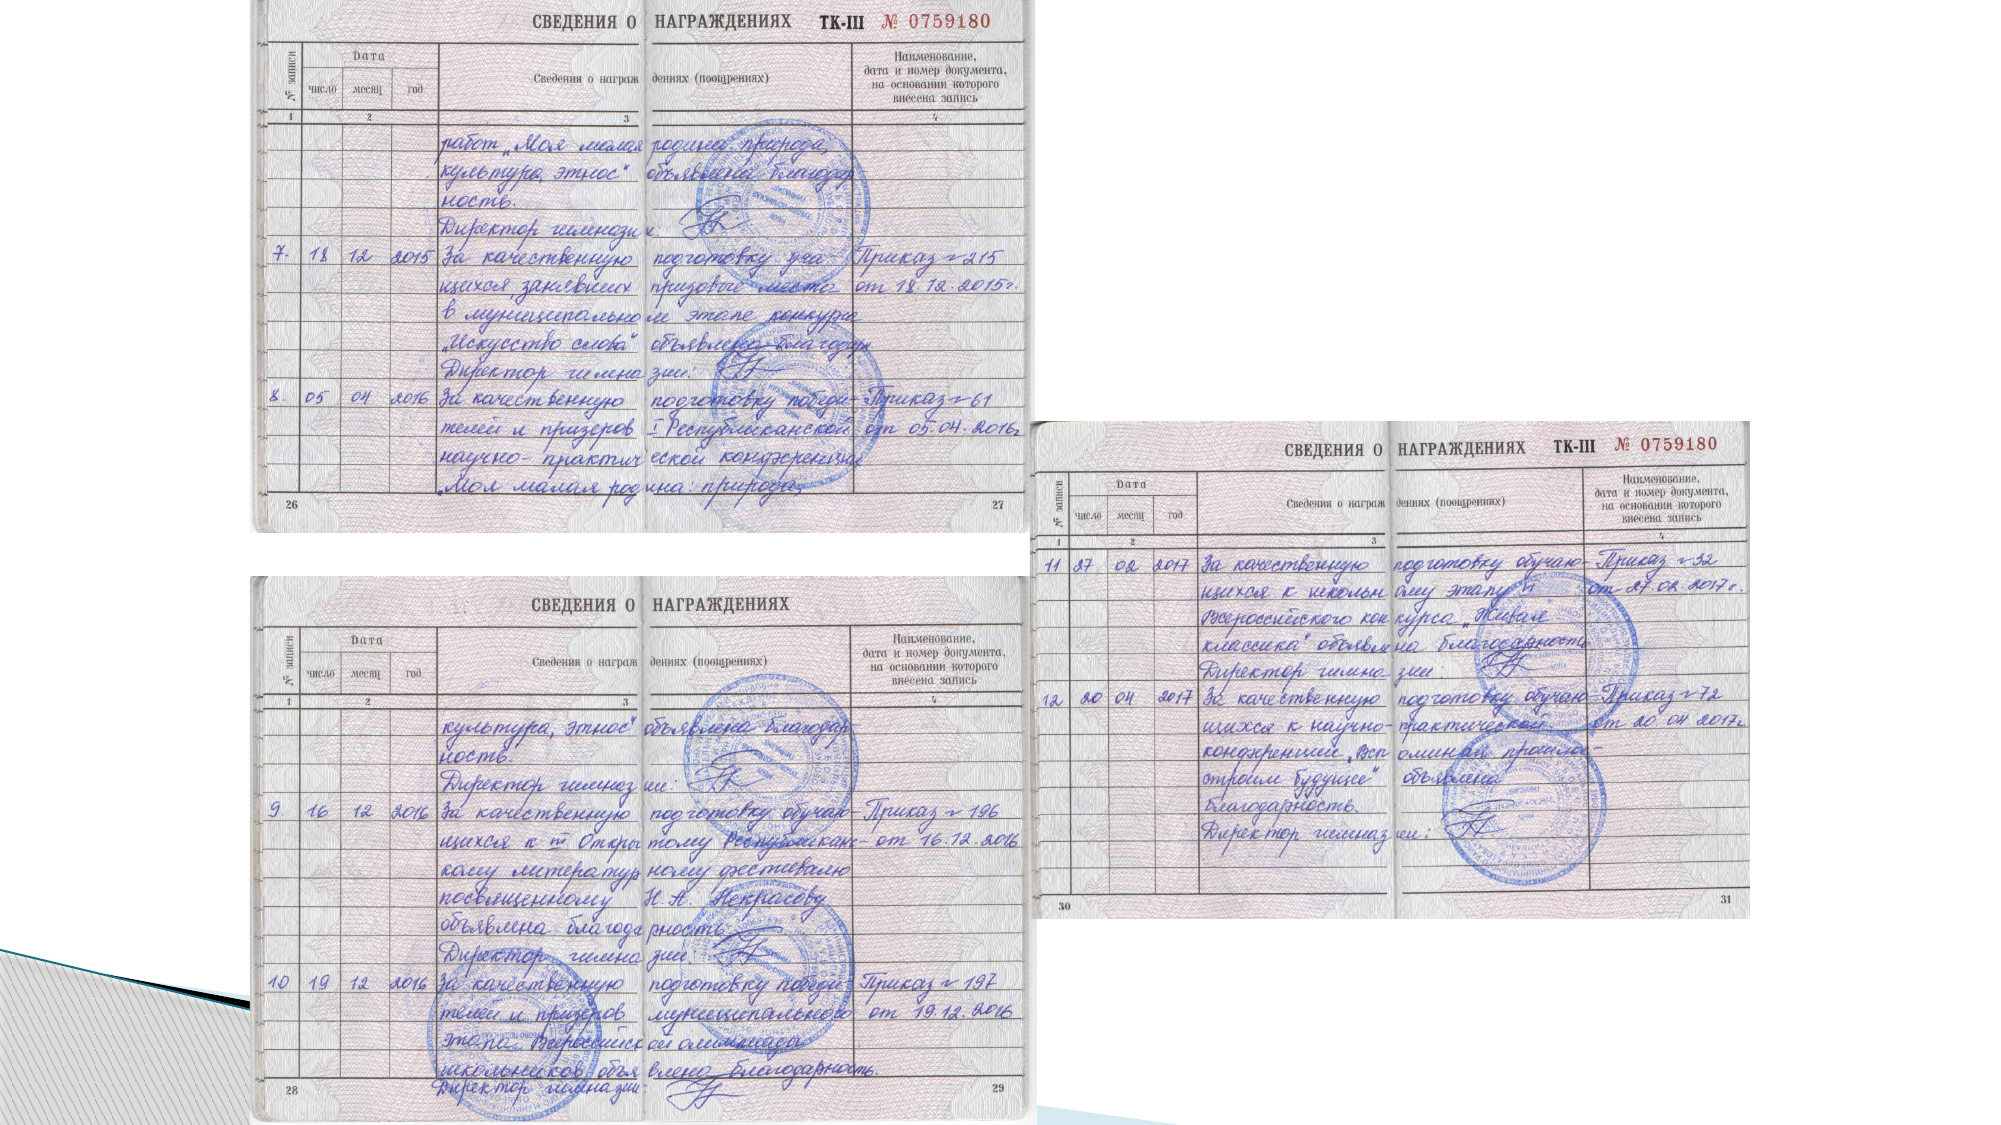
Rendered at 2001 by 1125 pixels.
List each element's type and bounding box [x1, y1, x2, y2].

picture [249, 0, 1751, 1125]
